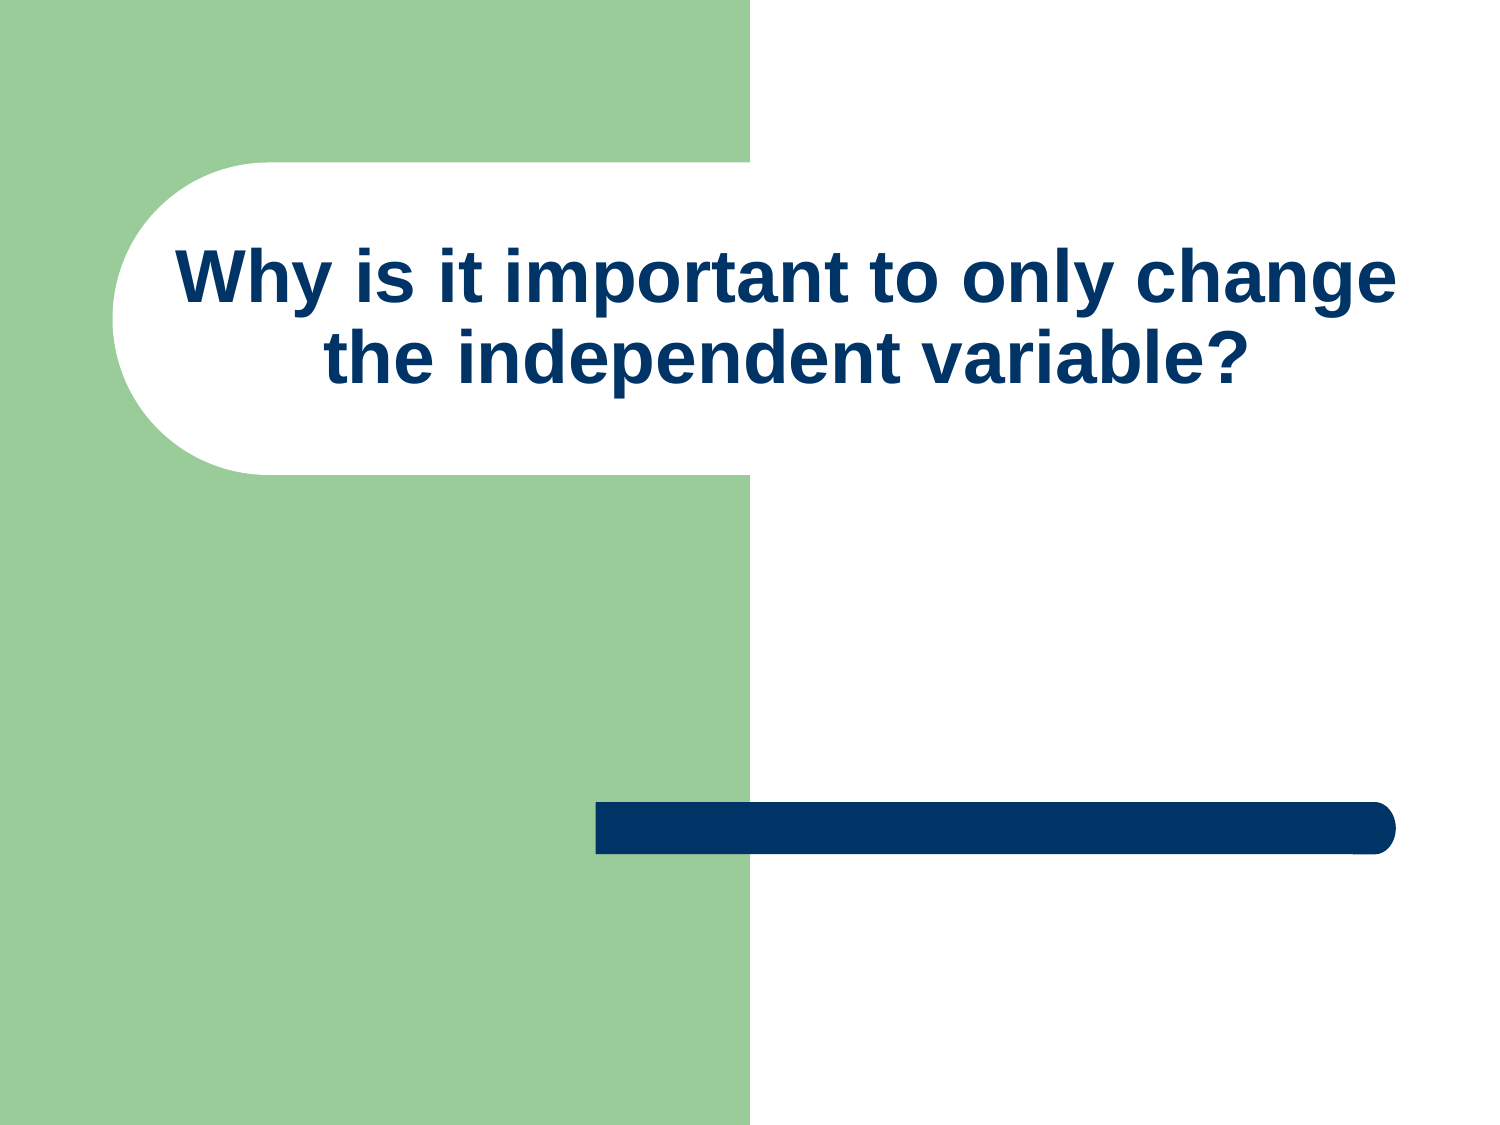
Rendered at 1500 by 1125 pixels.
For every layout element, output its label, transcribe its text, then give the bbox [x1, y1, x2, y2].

title Why is it important to only change the independent variable? [112, 162, 1463, 475]
